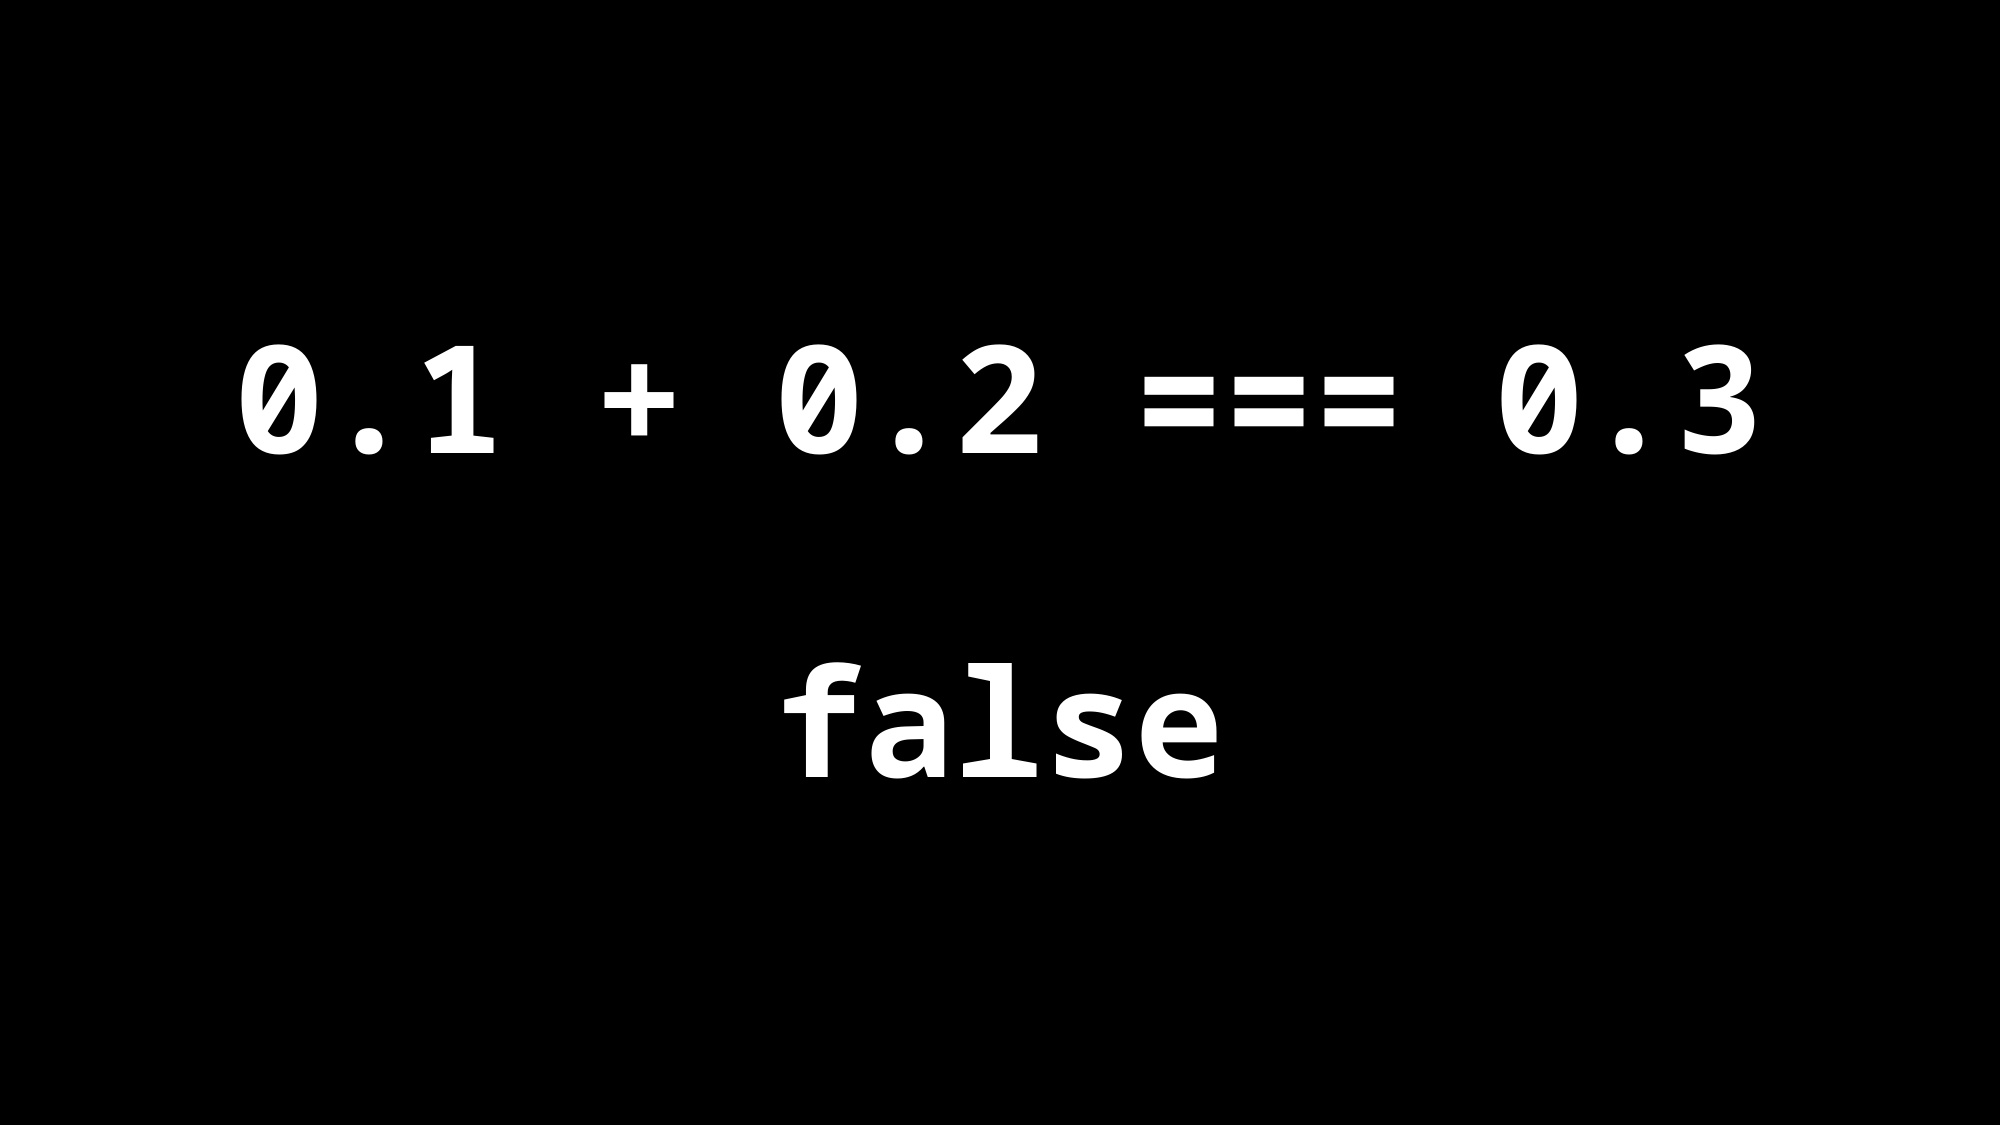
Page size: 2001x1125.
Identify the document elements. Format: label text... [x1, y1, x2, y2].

title 0.1 + 0.2 === 0.3 false [137, 59, 1863, 1075]
